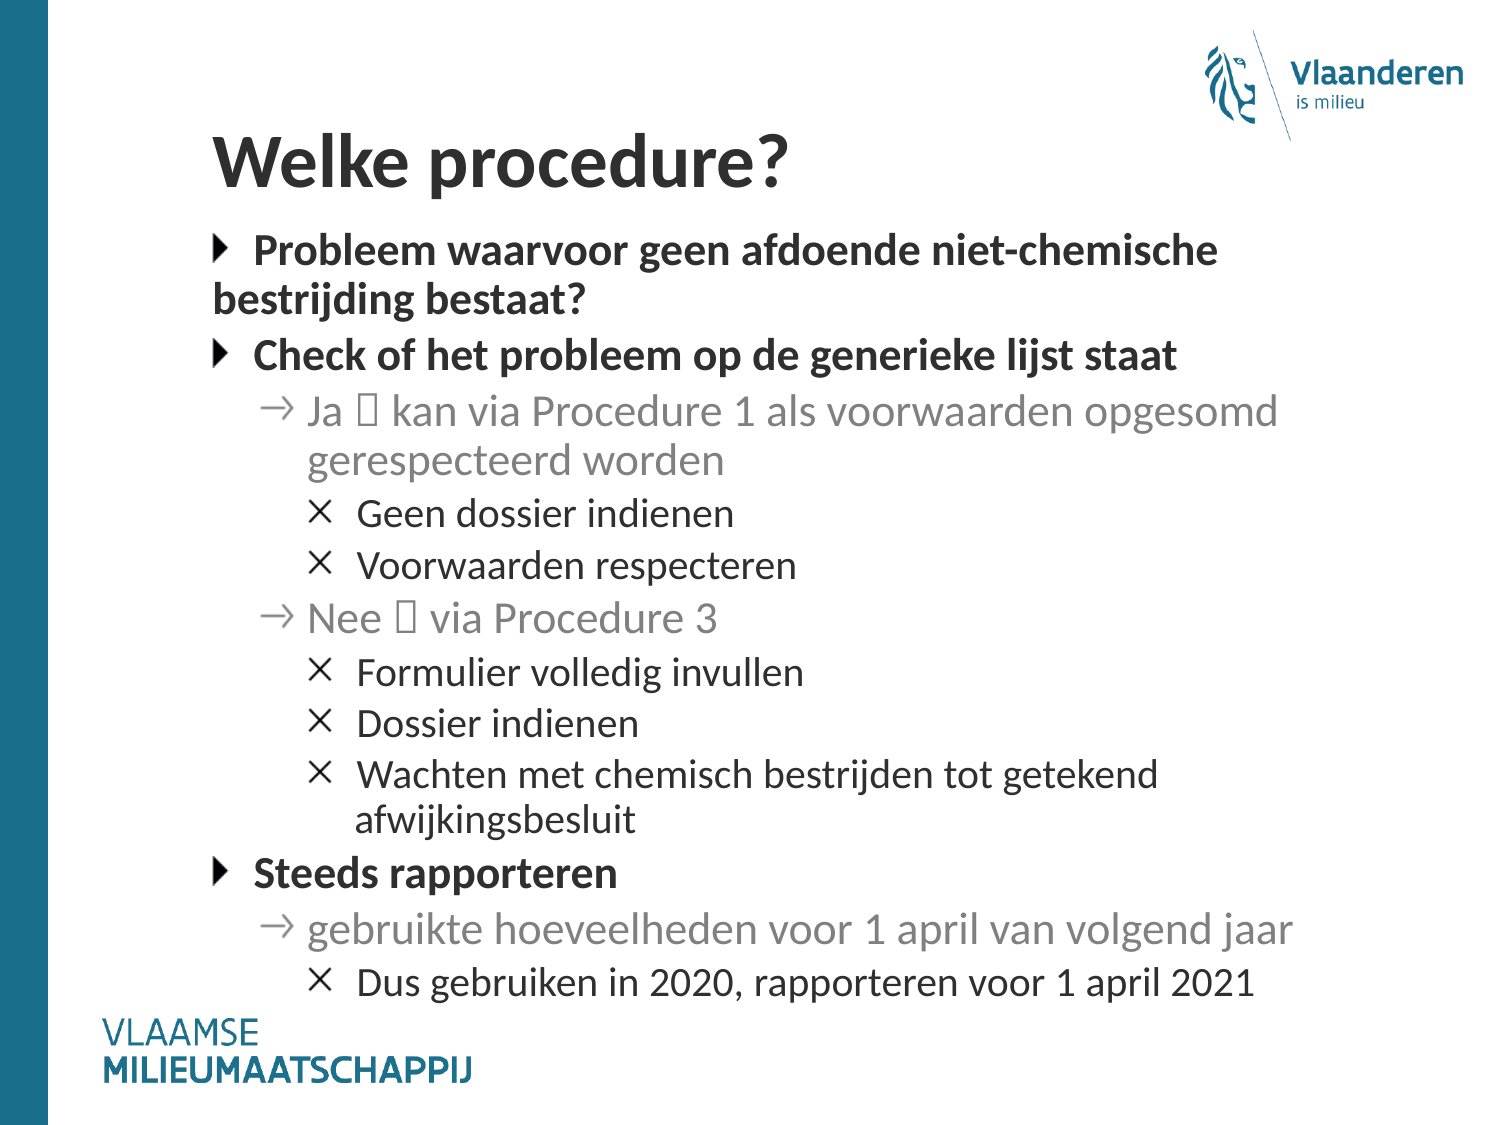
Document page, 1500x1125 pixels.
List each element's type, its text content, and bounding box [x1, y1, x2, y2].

picture [102, 1018, 471, 1083]
picture [212, 233, 254, 263]
picture [1205, 30, 1464, 141]
picture [259, 914, 307, 939]
picture [307, 657, 357, 683]
list Probleem waarvoor geen afdoende niet-chemische bestrijding bestaat? Check of het probleem op de generieke lijst staat Ja  kan via Procedure 1 als voorwaarden opgesomd gerespecteerd worden Geen dossier indienen Voorwaarden respecteren Nee  via Procedure 3 Formulier volledig invullen Dossier indienen Wachten met chemisch bestrijden tot getekend afwijkingsbesluit Steeds rapporteren gebruikte hoeveelheden voor 1 april van volgend jaar Dus gebruiken in 2020, rapporteren voor 1 april 2021 [212, 226, 1430, 1001]
title Welke procedure? [212, 124, 1430, 226]
picture [259, 604, 307, 629]
picture [212, 856, 254, 886]
picture [307, 499, 357, 525]
picture [307, 550, 357, 576]
picture [212, 338, 254, 368]
picture [259, 396, 307, 421]
picture [307, 760, 357, 785]
picture [307, 967, 357, 993]
picture [307, 708, 357, 734]
